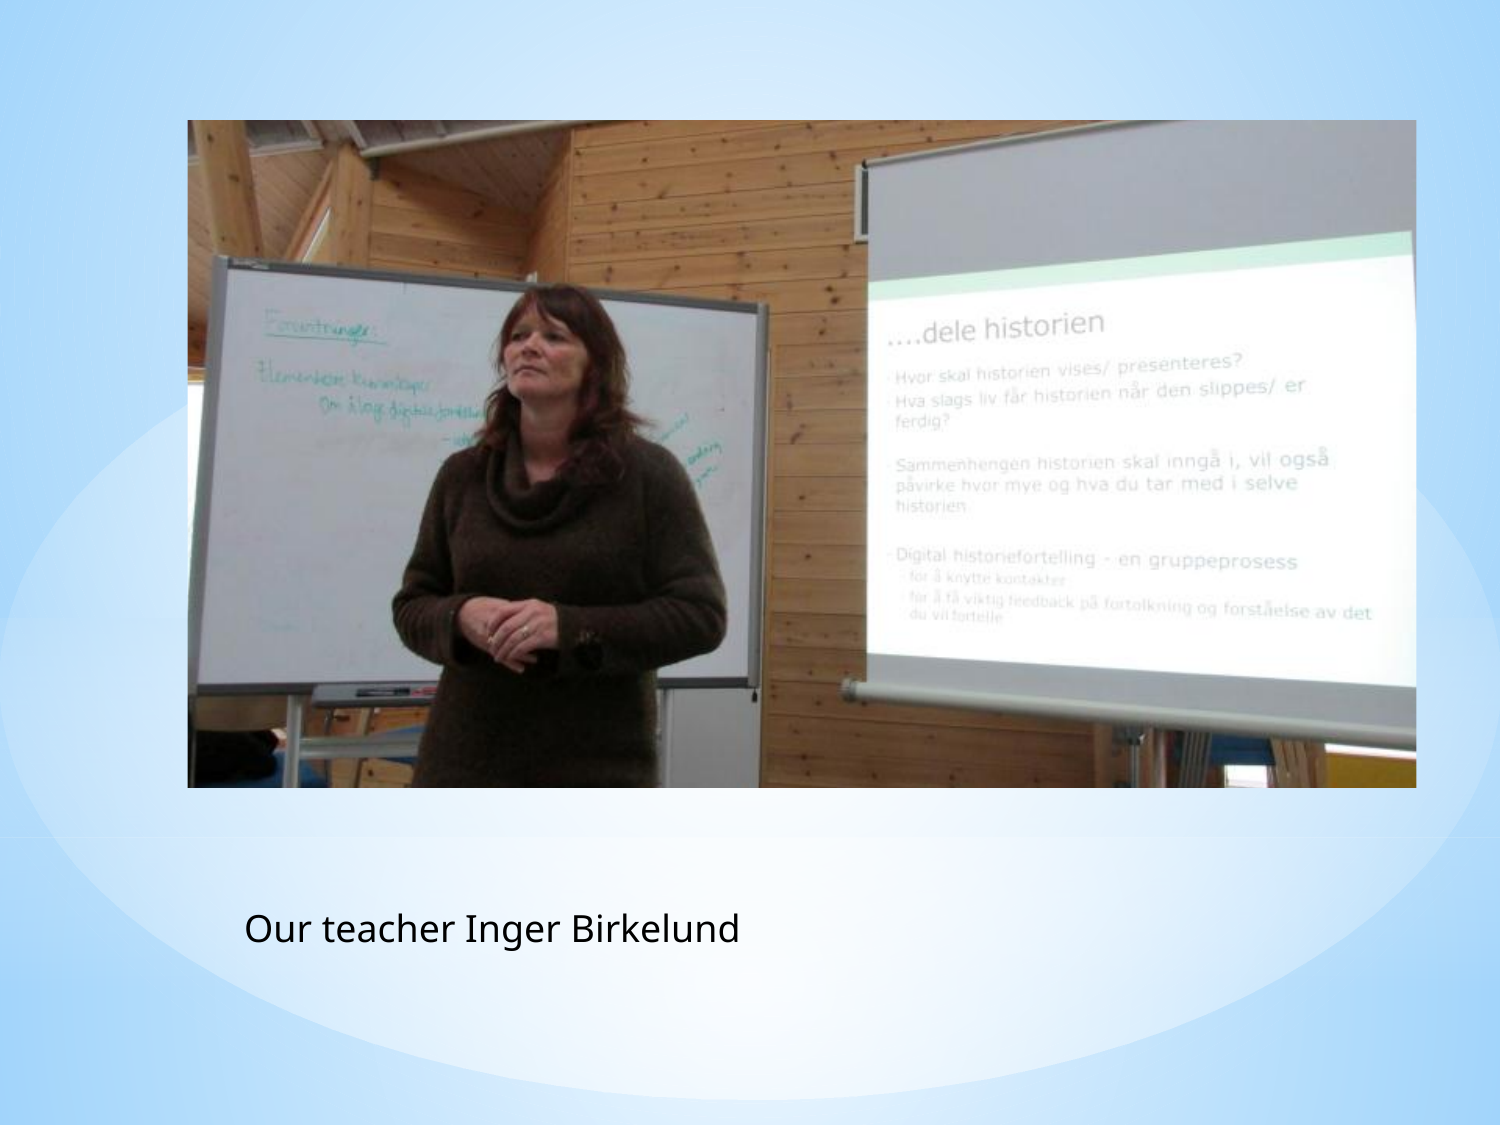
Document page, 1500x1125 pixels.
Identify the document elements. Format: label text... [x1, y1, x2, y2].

text_box Our teacher Inger Birkelund [229, 897, 756, 958]
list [187, 119, 1417, 788]
